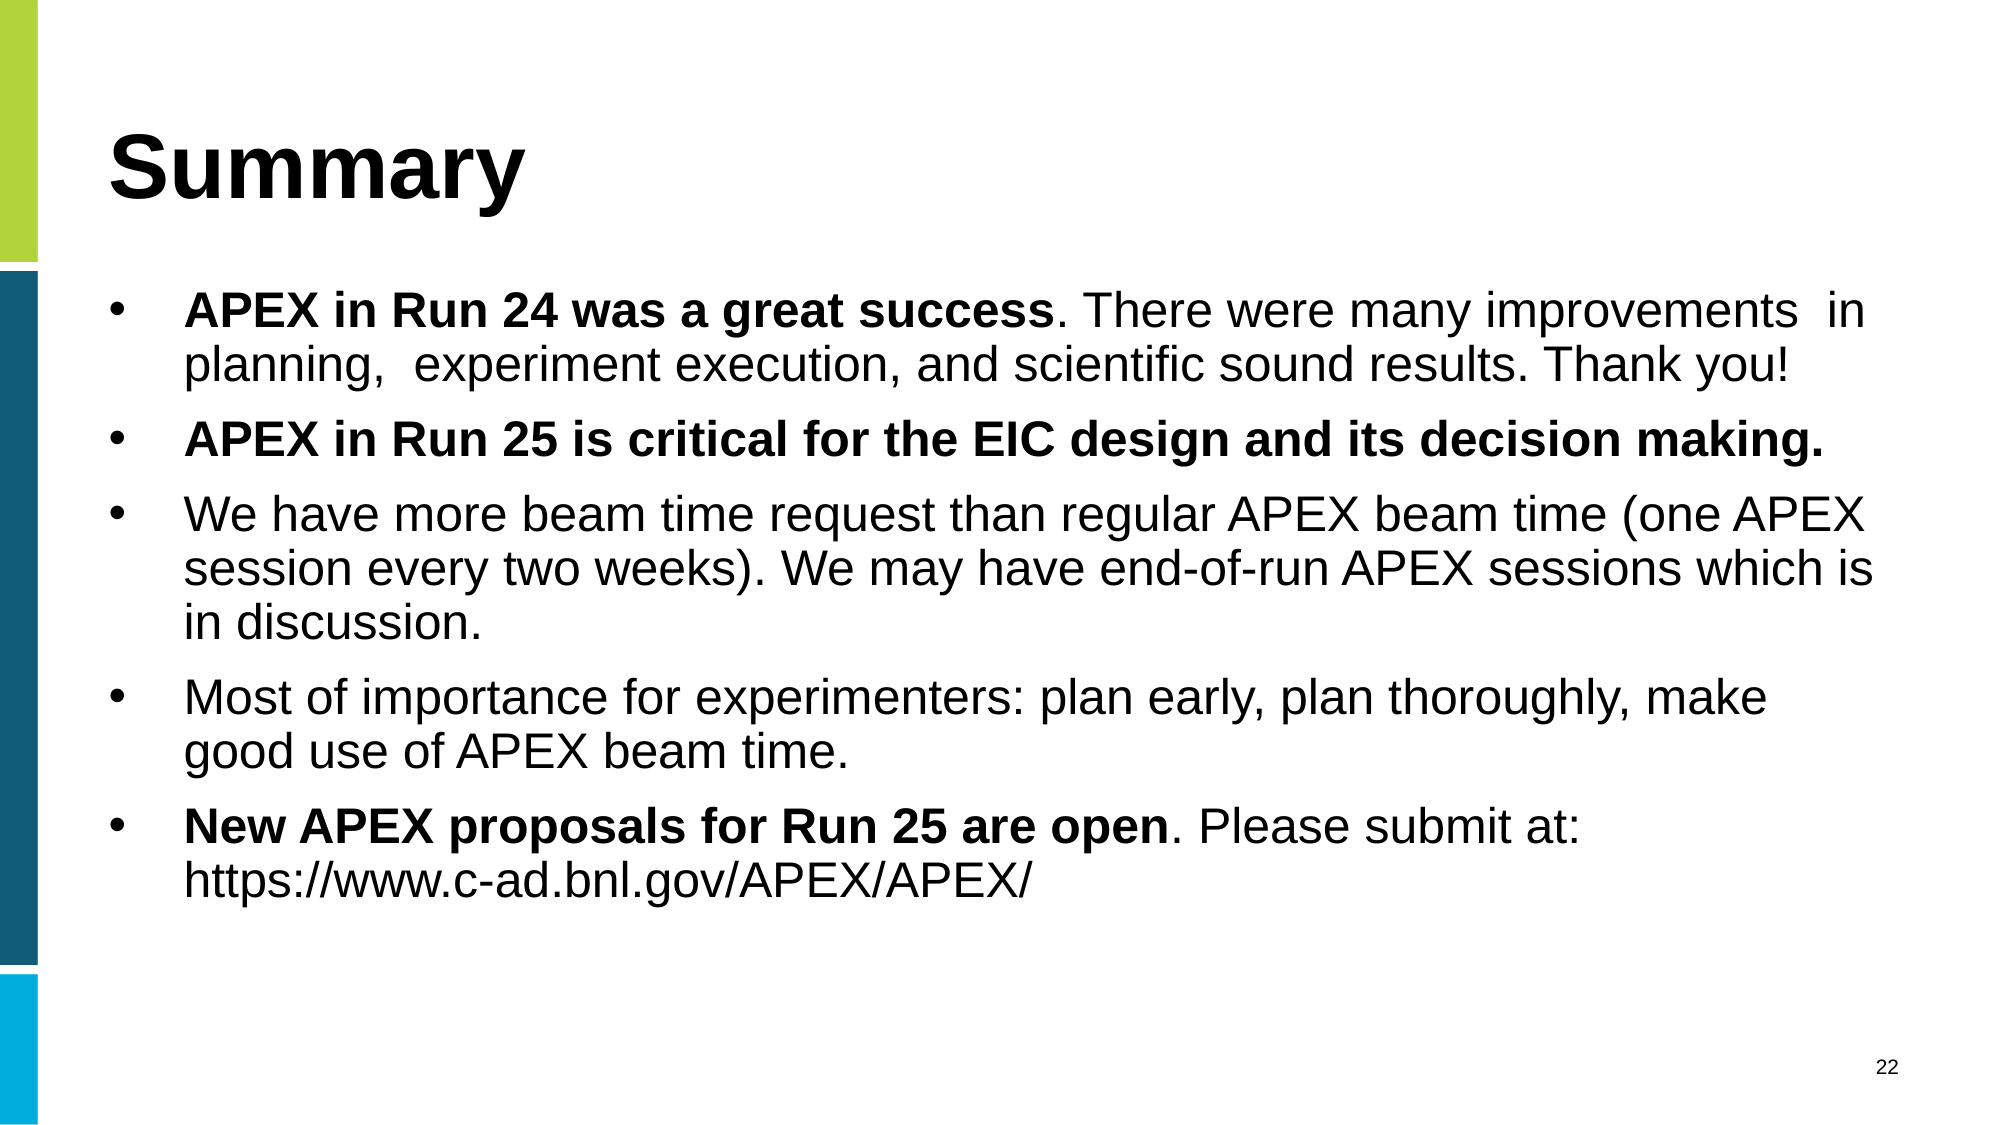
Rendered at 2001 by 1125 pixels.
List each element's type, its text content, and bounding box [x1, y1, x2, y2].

picture [0, 0, 2001, 1125]
text_box APEX in Run 24 was a great success. There were many improvements in planning, experiment execution, and scientific sound results. Thank you! APEX in Run 25 is critical for the EIC design and its decision making. We have more beam time request than regular APEX beam time (one APEX session every two weeks). We may have end-of-run APEX sessions which is in discussion. Most of importance for experimenters: plan early, plan thoroughly, make good use of APEX beam time. New APEX proposals for Run 25 are open. Please submit at: https://www.c-ad.bnl.gov/APEX/APEX/ [93, 277, 1907, 968]
title Summary [93, 59, 1907, 277]
slide_number 22 [1835, 1036, 1907, 1097]
